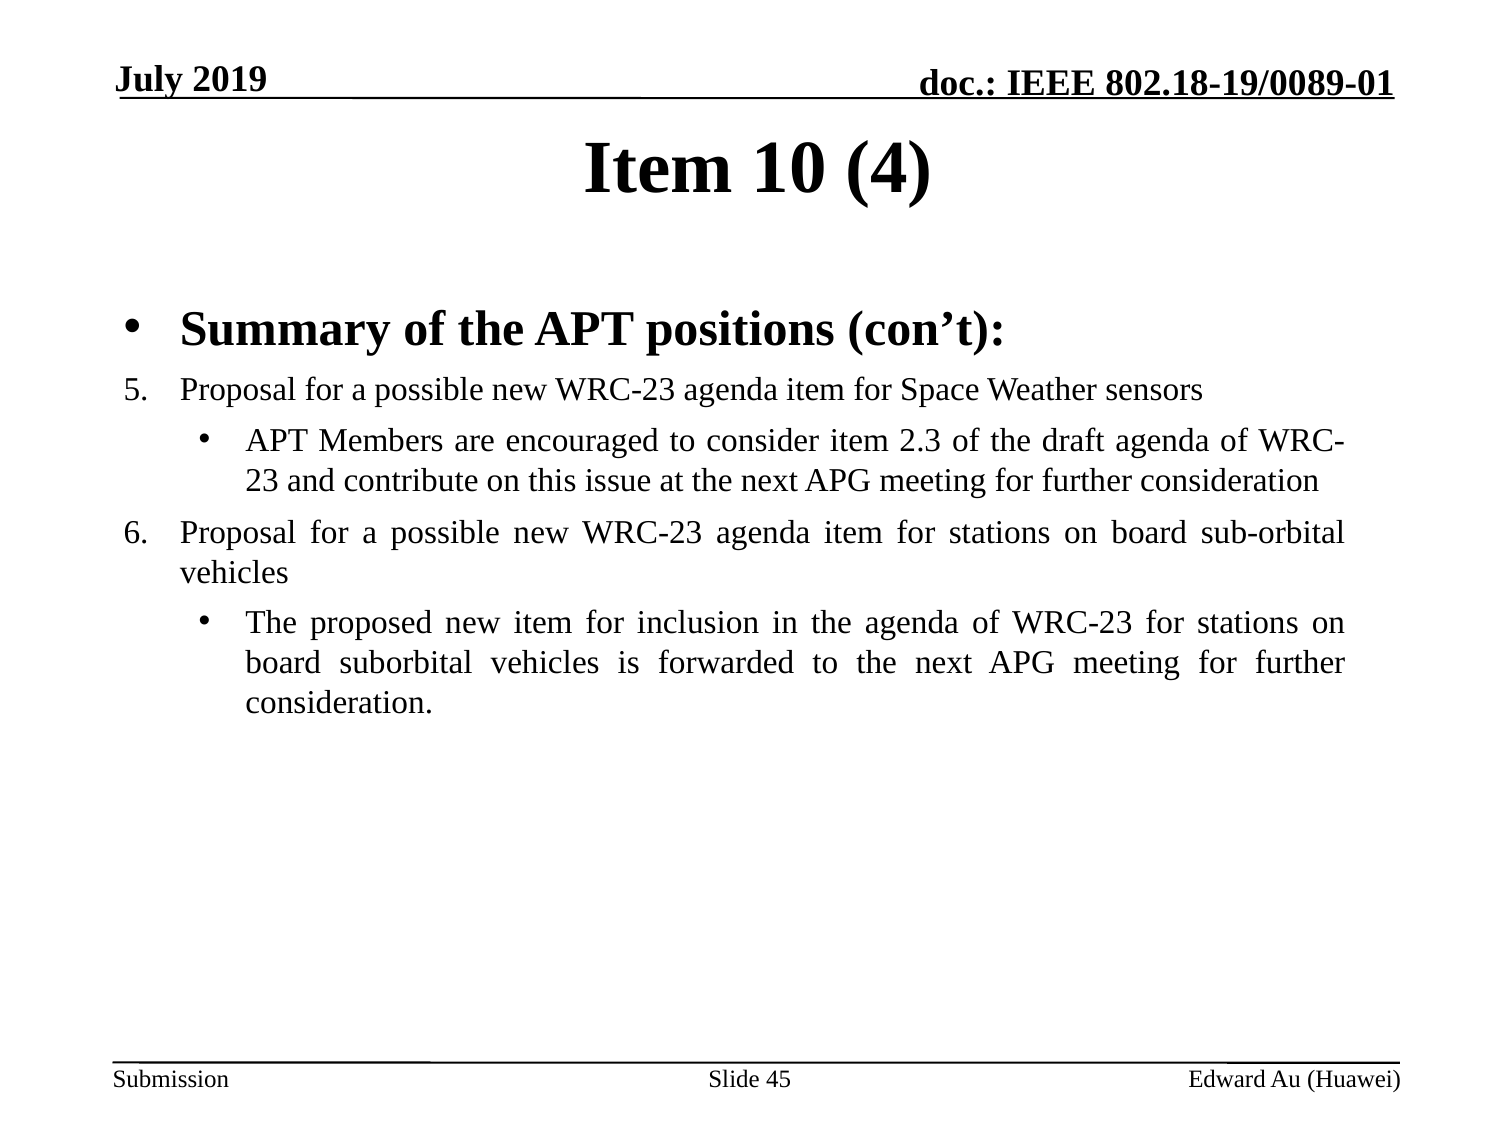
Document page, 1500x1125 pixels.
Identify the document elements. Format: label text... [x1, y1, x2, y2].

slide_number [114, 54, 493, 100]
footer Edward Au (Huawei) [902, 1061, 1402, 1093]
slide_number Slide 45 [699, 1061, 800, 1123]
list Summary of the APT positions (con’t): Proposal for a possible new WRC-23 agenda item for Space Weather sensors APT Members are encouraged to consider item 2.3 of the draft agenda of WRC-23 and contribute on this issue at the next APG meeting for further consideration Proposal for a possible new WRC-23 agenda item for stations on board sub-orbital vehicles The proposed new item for inclusion in the agenda of WRC-23 for stations on board suborbital vehicles is forwarded to the next APG meeting for further consideration. [108, 287, 1363, 1013]
title Item 10 (4) [120, 99, 1396, 226]
